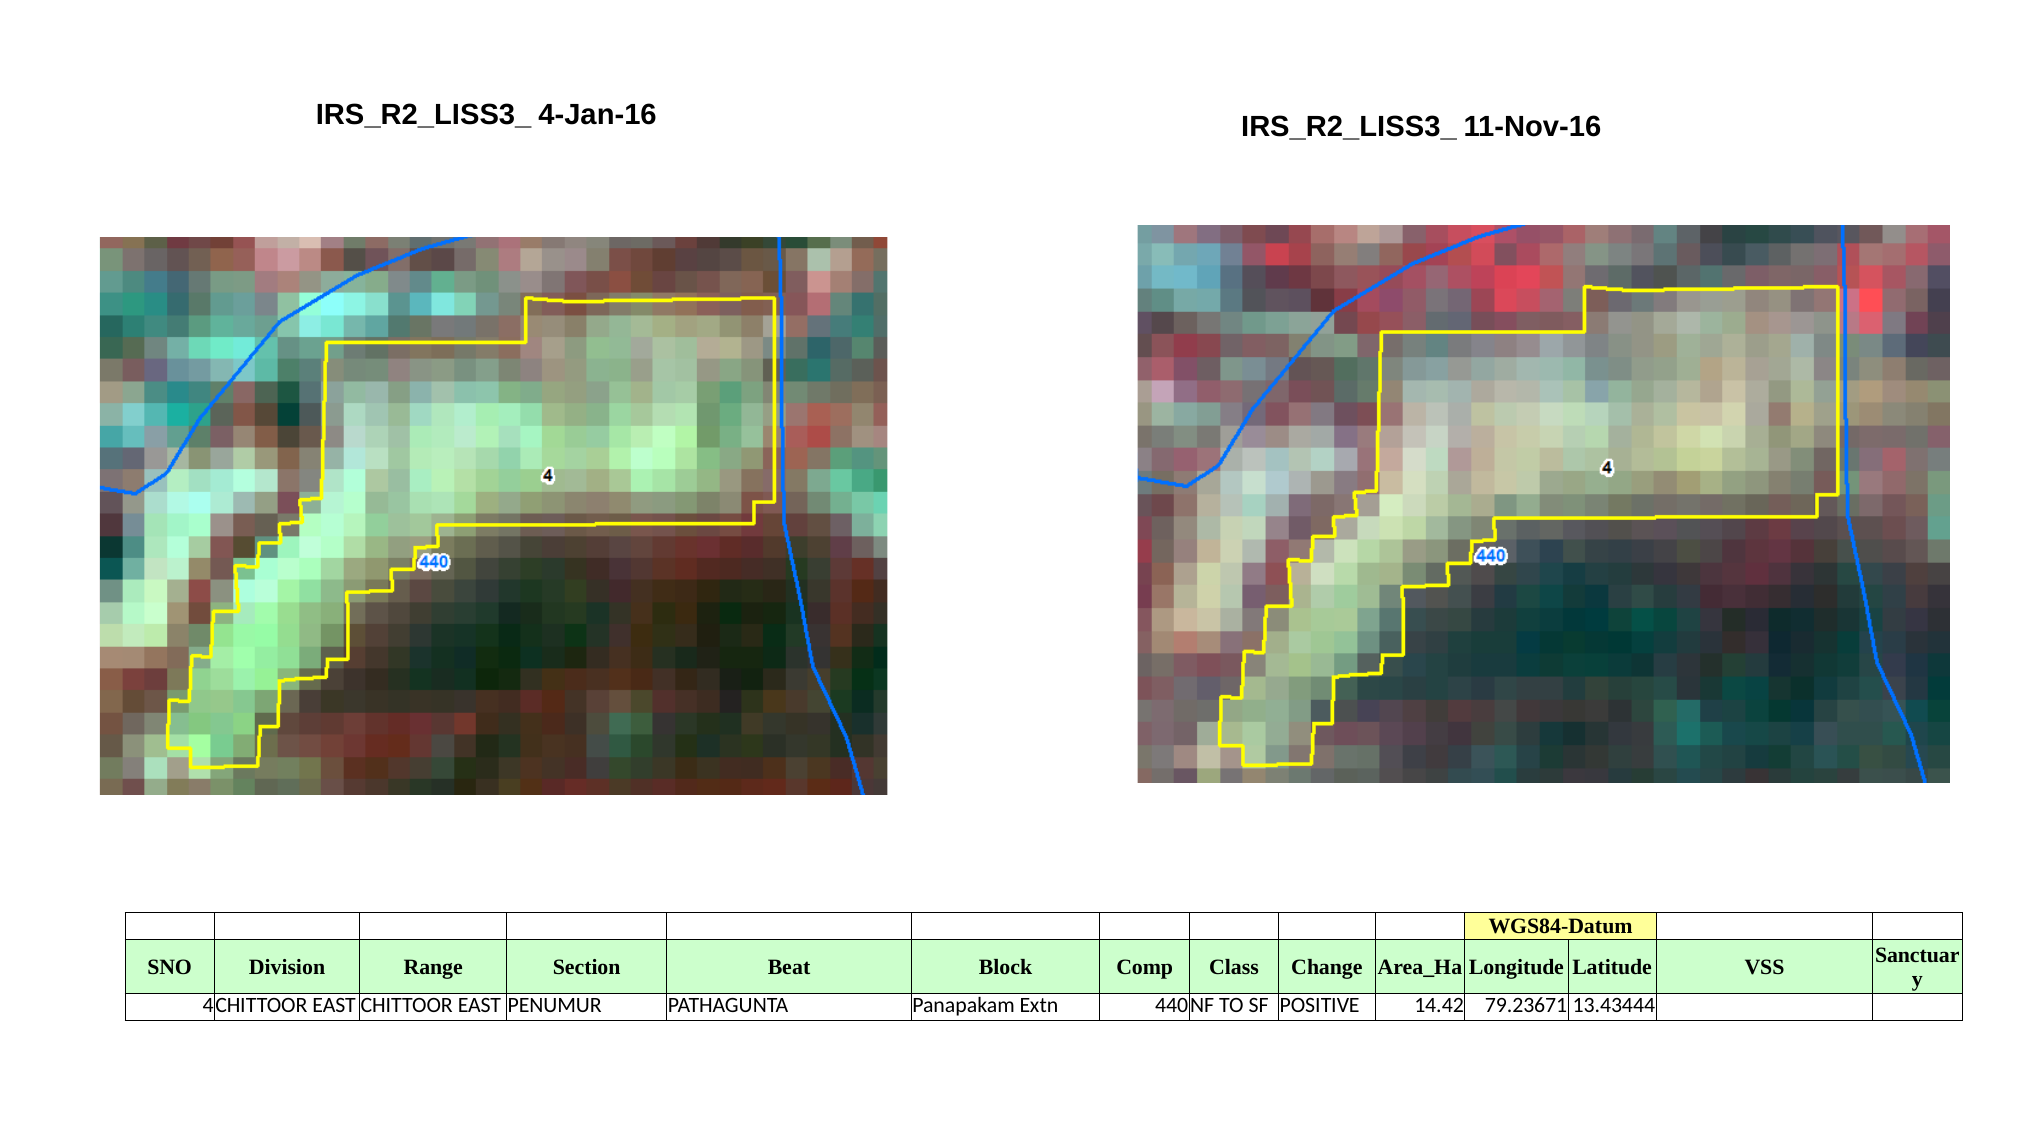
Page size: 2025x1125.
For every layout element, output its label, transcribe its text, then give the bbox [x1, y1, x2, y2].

table_header [1190, 913, 1278, 939]
table_cell 79.23671 [1465, 994, 1568, 1020]
table_cell POSITIVE [1279, 994, 1375, 1020]
table_header [1376, 913, 1464, 939]
table_cell CHITTOOR EAST [215, 994, 359, 1020]
text_box IRS_R2_LISS3_ 4-Jan-16 [300, 87, 681, 138]
table_cell [1873, 994, 1962, 1020]
table_header [215, 913, 359, 939]
table_header [507, 913, 666, 939]
table_header [667, 913, 911, 939]
picture [99, 237, 888, 795]
table_cell Division [215, 940, 359, 993]
table_cell Class [1190, 940, 1278, 993]
table_cell Panapakam Extn [912, 994, 1099, 1020]
table_header [1100, 913, 1189, 939]
table_cell Latitude [1569, 940, 1656, 993]
table_header [360, 913, 506, 939]
table_cell 14.42 [1376, 994, 1464, 1020]
table_cell NF TO SF [1190, 994, 1278, 1020]
table_cell [1657, 994, 1872, 1020]
table_cell 13.43444 [1569, 994, 1656, 1020]
table_cell CHITTOOR EAST [360, 994, 506, 1020]
table_header WGS84-Datum [1465, 913, 1656, 939]
table_cell SNO [126, 940, 214, 993]
table_cell Area_Ha [1376, 940, 1464, 993]
table_header [912, 913, 1099, 939]
table_header [1873, 913, 1962, 939]
table_cell 4 [126, 994, 214, 1020]
picture [1137, 224, 1951, 784]
table_cell Sanctuary [1873, 940, 1962, 993]
table_cell Change [1279, 940, 1375, 993]
table_cell PENUMUR [507, 994, 666, 1020]
table_cell Section [507, 940, 666, 993]
table_cell VSS [1657, 940, 1872, 993]
table_cell Comp [1100, 940, 1189, 993]
text_box IRS_R2_LISS3_ 11-Nov-16 [1225, 99, 1625, 150]
table_header [1657, 913, 1872, 939]
table_cell Longitude [1465, 940, 1568, 993]
table_cell Range [360, 940, 506, 993]
table_cell 440 [1100, 994, 1189, 1020]
table_cell Beat [667, 940, 911, 993]
table_header [1279, 913, 1375, 939]
table_header [126, 913, 214, 939]
table_cell PATHAGUNTA [667, 994, 911, 1020]
table_cell Block [912, 940, 1099, 993]
